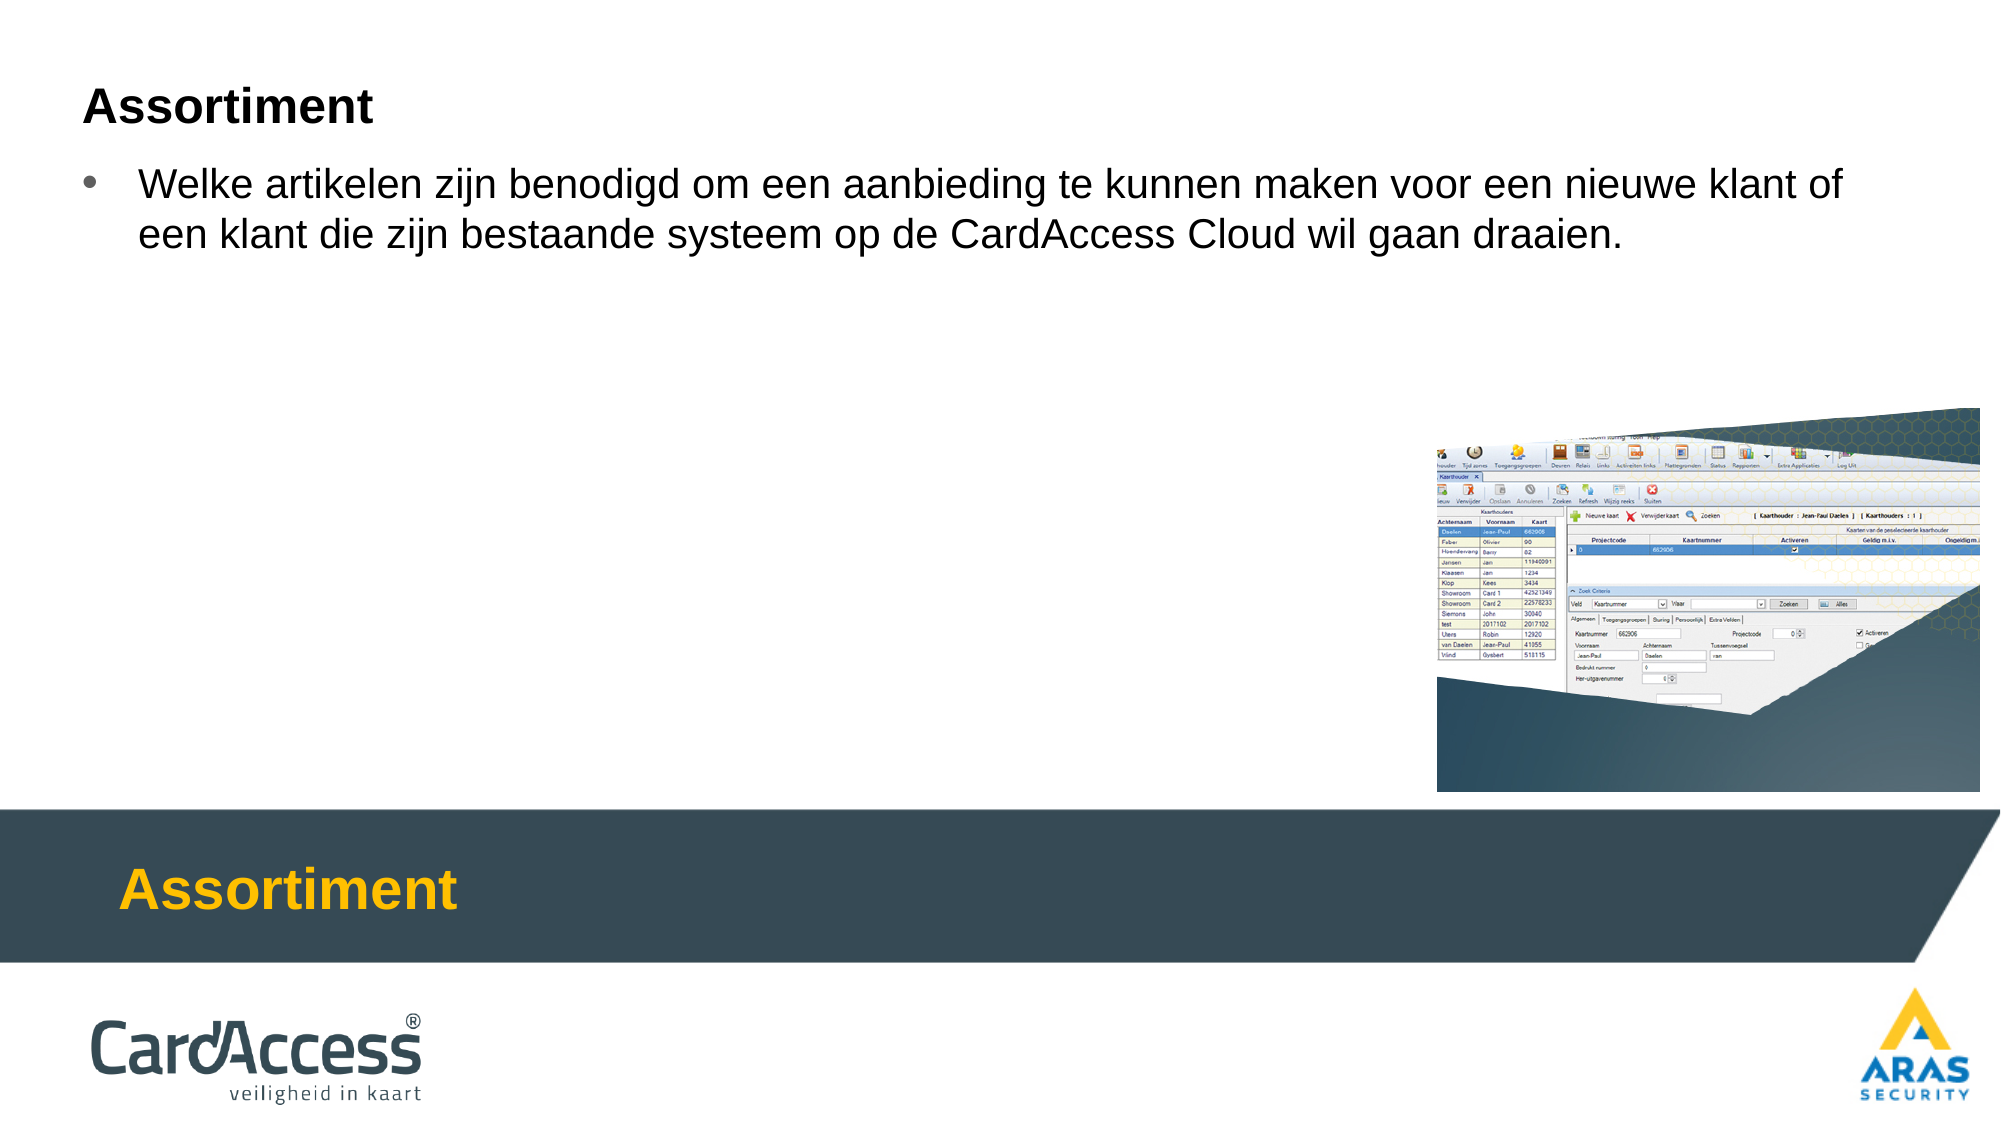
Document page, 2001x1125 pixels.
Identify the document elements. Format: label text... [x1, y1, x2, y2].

picture [0, 0, 2001, 1125]
list Assortiment Welke artikelen zijn benodigd om een aanbieding te kunnen maken voor een nieuwe klant of een klant die zijn bestaande systeem op de CardAccess Cloud wil gaan draaien. [66, 66, 1934, 746]
text_box Assortiment [103, 822, 1789, 964]
